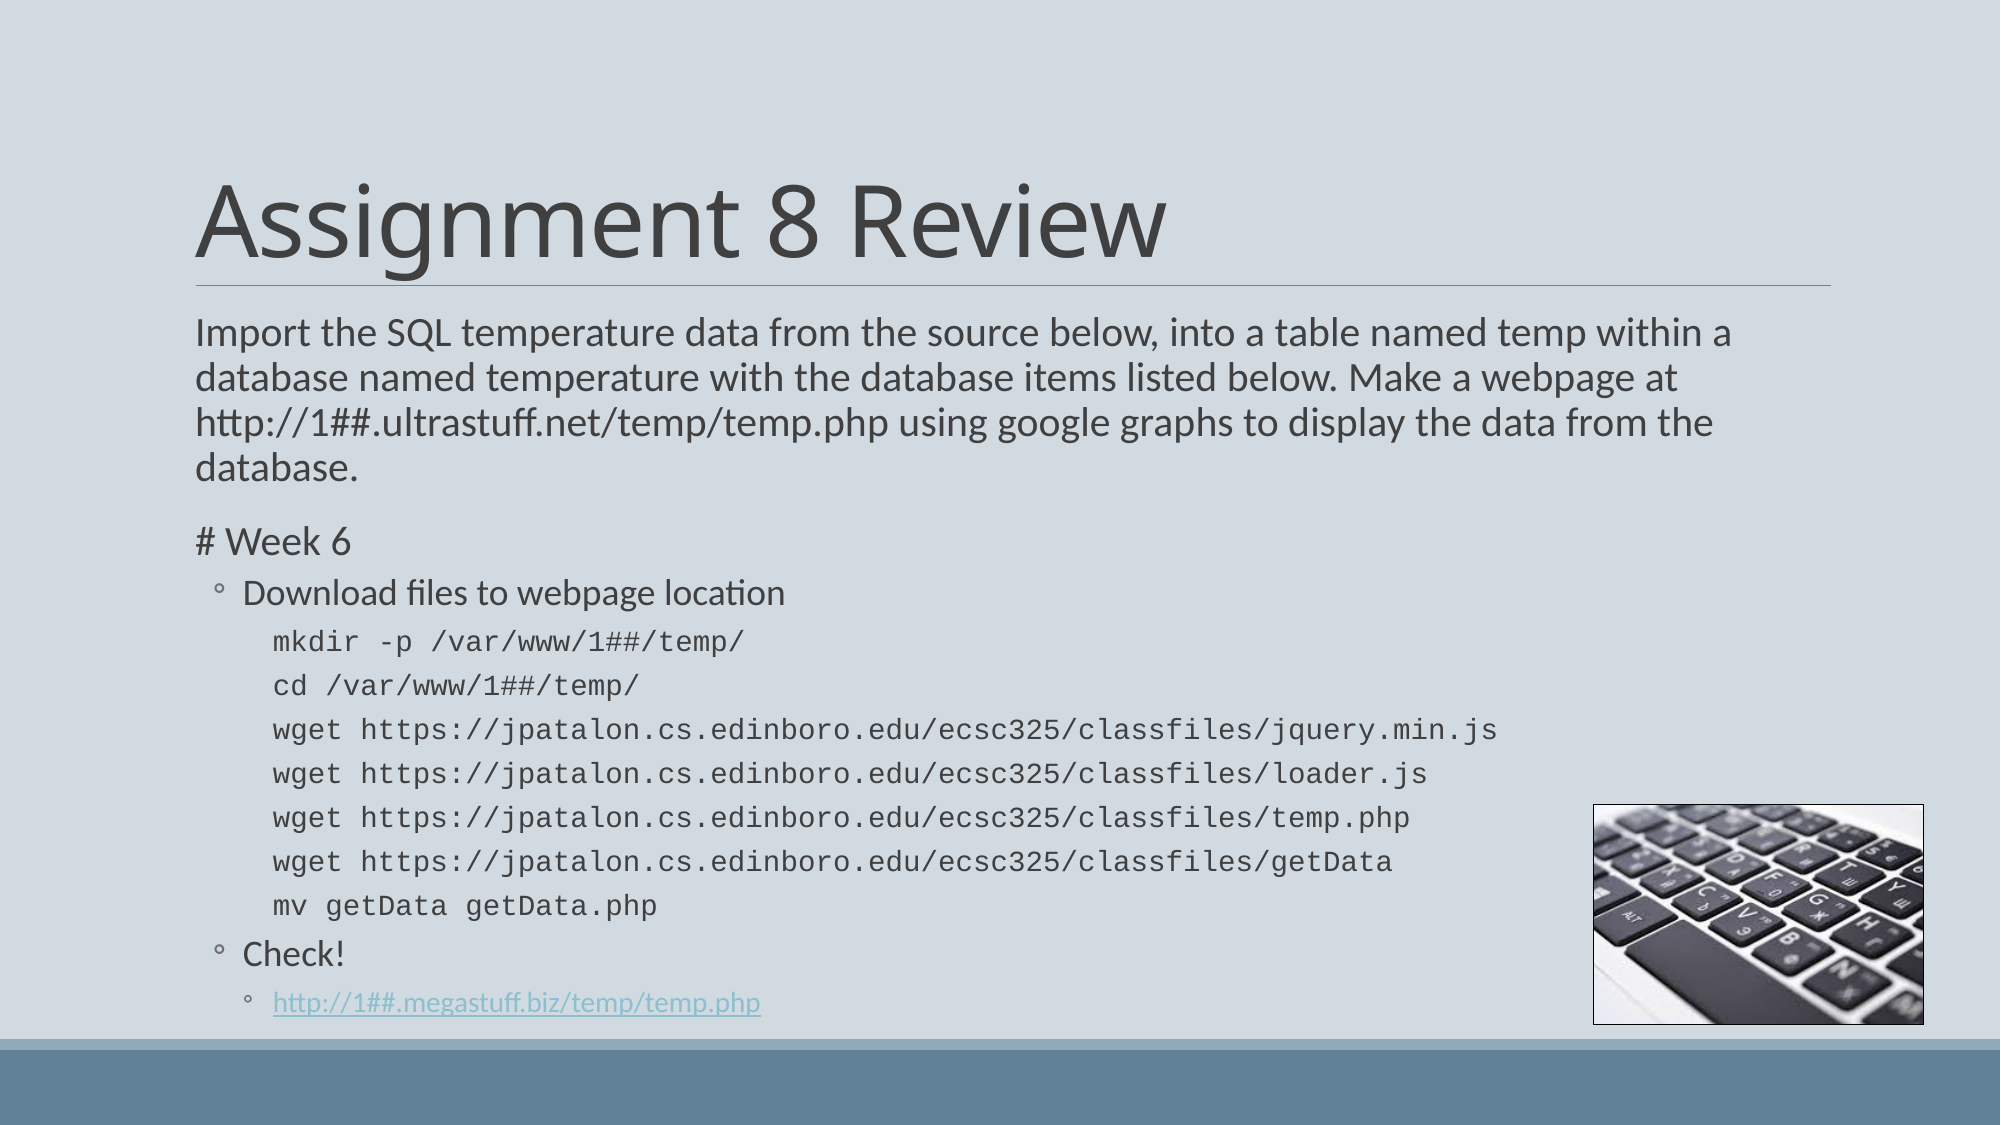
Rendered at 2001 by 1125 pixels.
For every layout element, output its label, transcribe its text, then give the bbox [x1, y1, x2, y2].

picture [1592, 804, 1925, 1026]
list Import the SQL temperature data from the source below, into a table named temp within a database named temperature with the database items listed below. Make a webpage at http://1##.ultrastuff.net/temp/temp.php using google graphs to display the data from the database. # Week 6 Download files to webpage location mkdir -p /var/www/1##/temp/ cd /var/www/1##/temp/ wget https://jpatalon.cs.edinboro.edu/ecsc325/classfiles/jquery.min.js wget https://jpatalon.cs.edinboro.edu/ecsc325/classfiles/loader.js wget https://jpatalon.cs.edinboro.edu/ecsc325/classfiles/temp.php wget https://jpatalon.cs.edinboro.edu/ecsc325/classfiles/getData mv getData getData.php Check! http://1##.megastuff.biz/temp/temp.php [180, 302, 1830, 1078]
title Assignment 8 Review [180, 47, 1830, 285]
